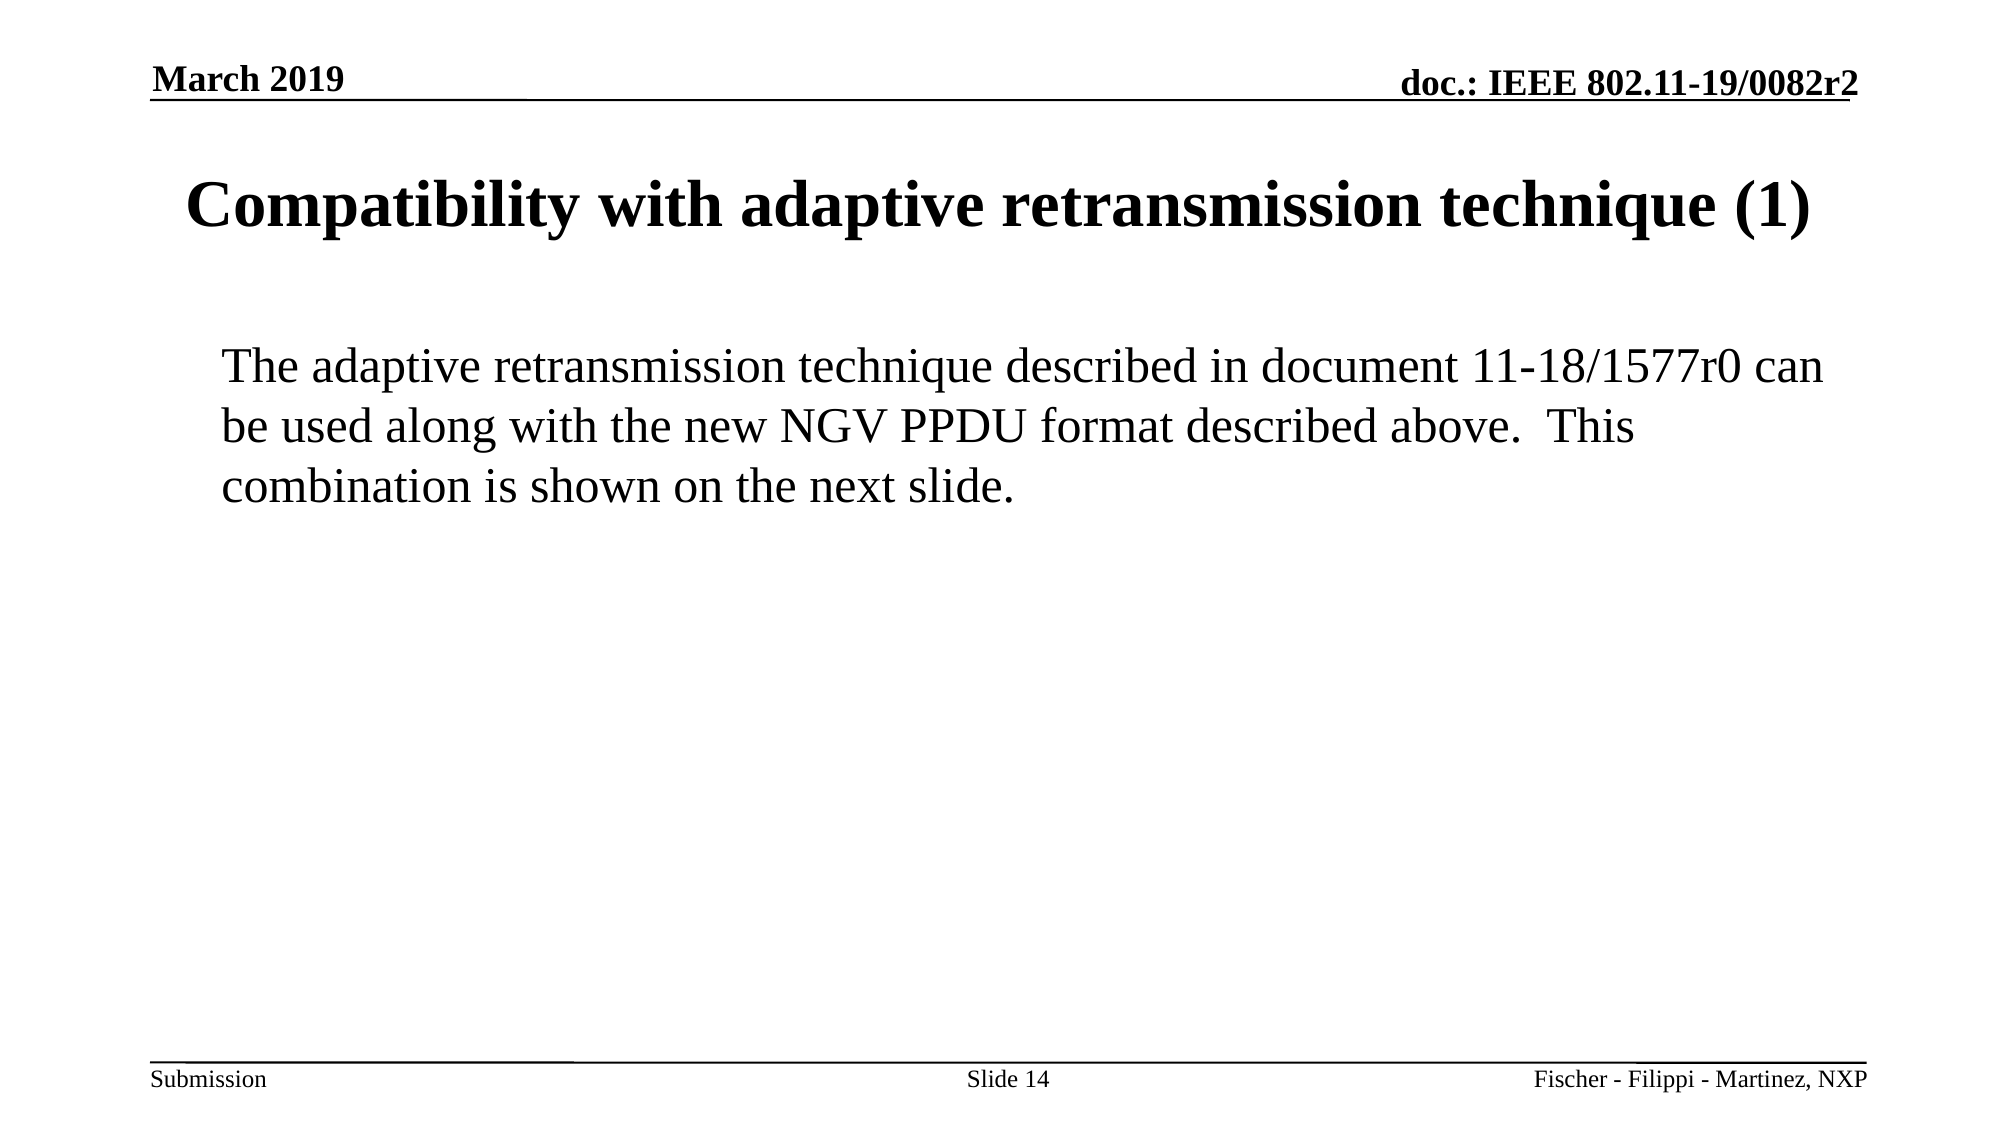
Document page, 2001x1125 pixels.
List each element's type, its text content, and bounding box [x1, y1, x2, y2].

footer Fischer - Filippi - Martinez, NXP [1171, 1061, 1869, 1093]
list The adaptive retransmission technique described in document 11-18/1577r0 can be used along with the new NGV PPDU format described above. This combination is shown on the next slide. [149, 324, 1850, 1000]
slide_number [152, 54, 563, 100]
slide_number Slide 14 [950, 1061, 1067, 1123]
title Compatibility with adaptive retransmission technique (1) [149, 112, 1850, 288]
